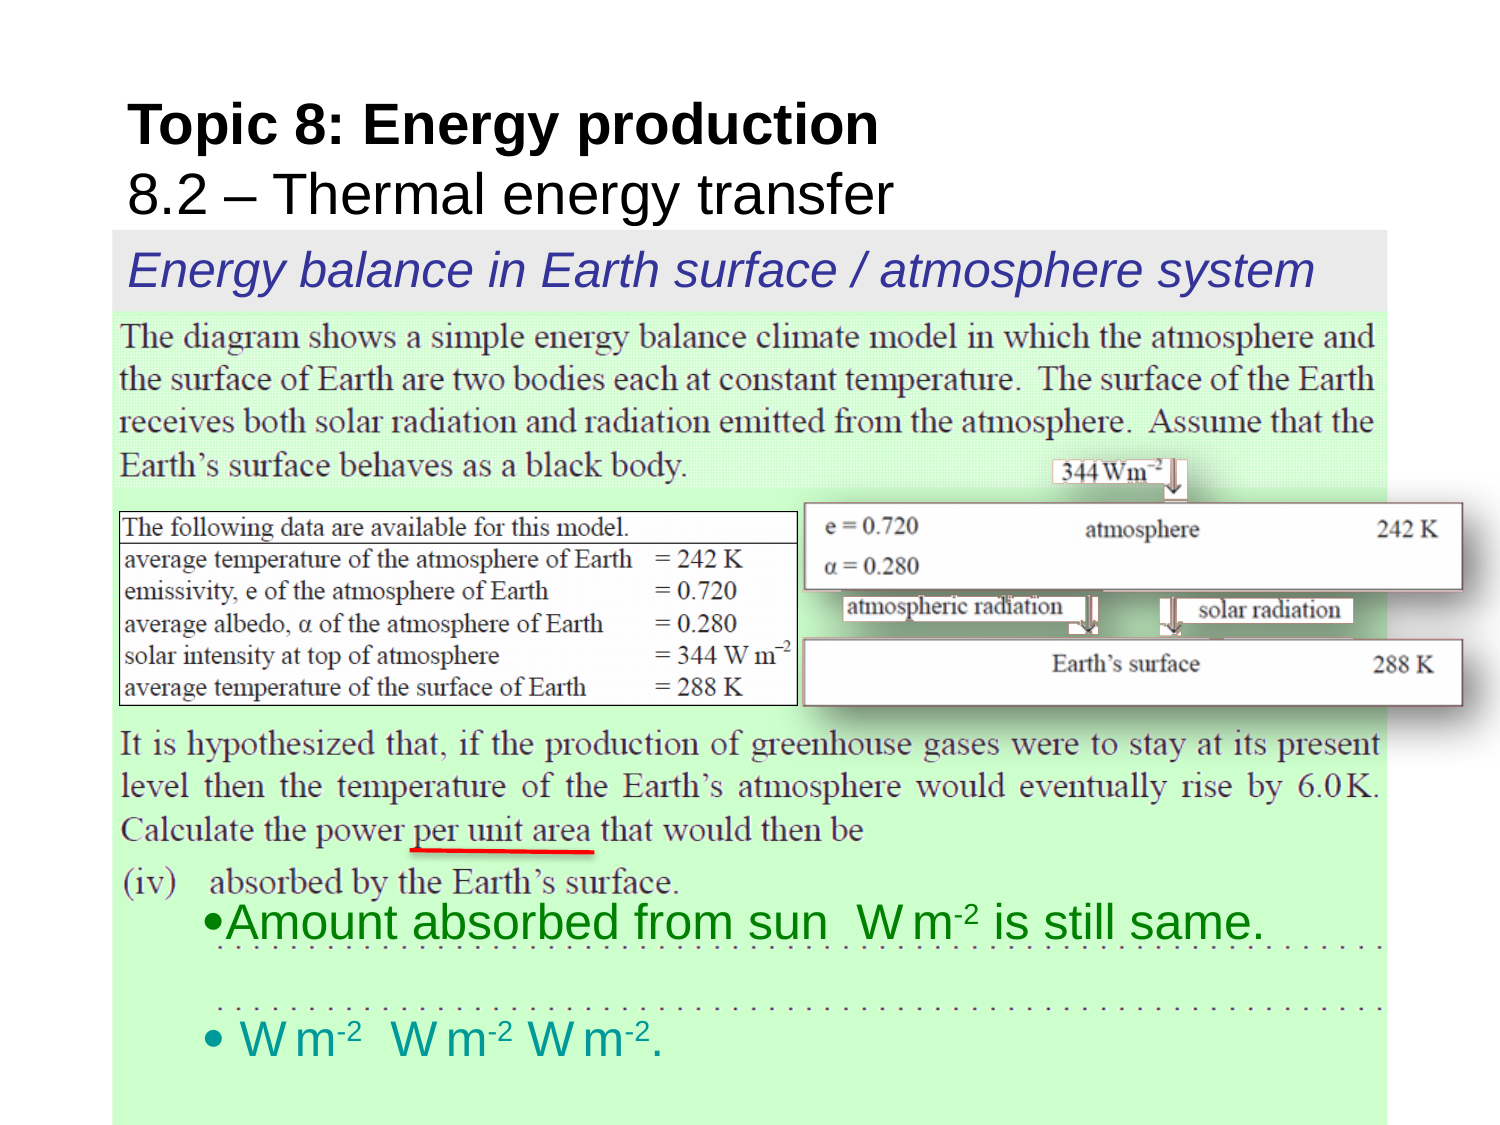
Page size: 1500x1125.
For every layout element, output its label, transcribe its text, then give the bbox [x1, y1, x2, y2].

title Topic 8: Energy production 8.2 – Thermal energy transfer [112, 87, 1388, 225]
picture [115, 721, 1388, 856]
picture [114, 315, 1465, 710]
text_box [112, 312, 1388, 318]
text_box [112, 1022, 1388, 1125]
text_box [112, 495, 788, 723]
text_box Energy balance in Earth surface / atmosphere system [112, 229, 1388, 312]
picture [114, 858, 1386, 1017]
picture [119, 511, 798, 707]
